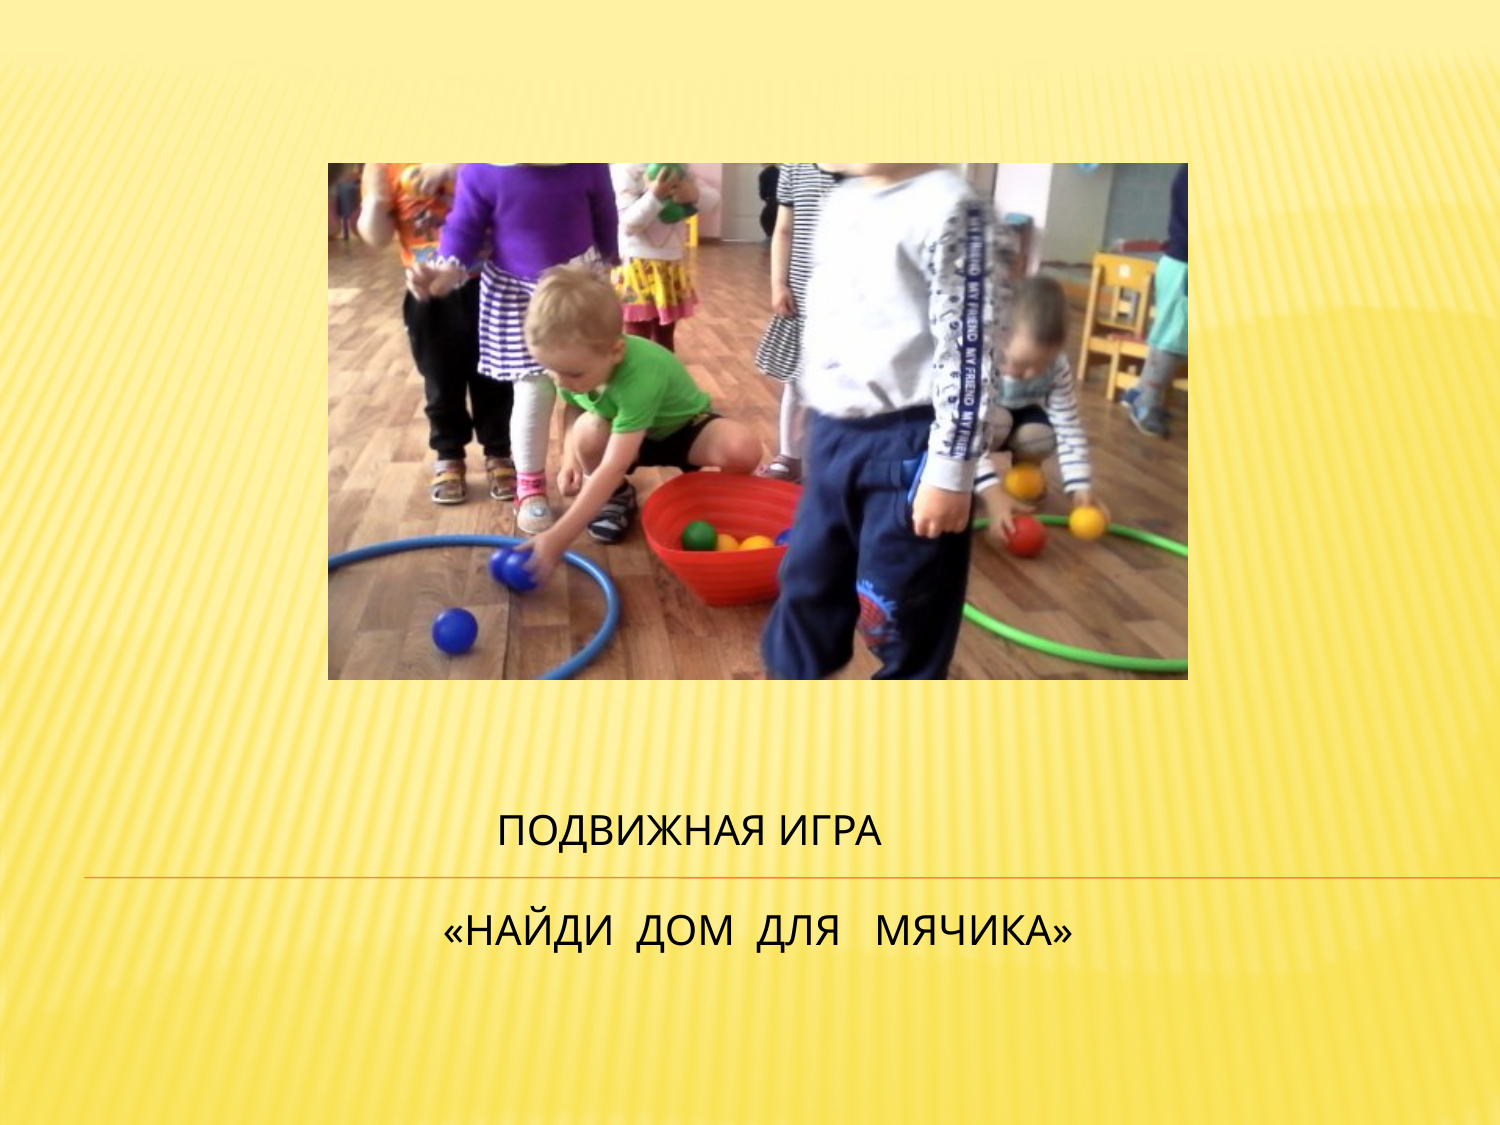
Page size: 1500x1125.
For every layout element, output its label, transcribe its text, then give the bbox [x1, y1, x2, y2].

picture [327, 163, 1188, 680]
title Подвижная игра «Найди дом для мячика» [62, 796, 1450, 997]
